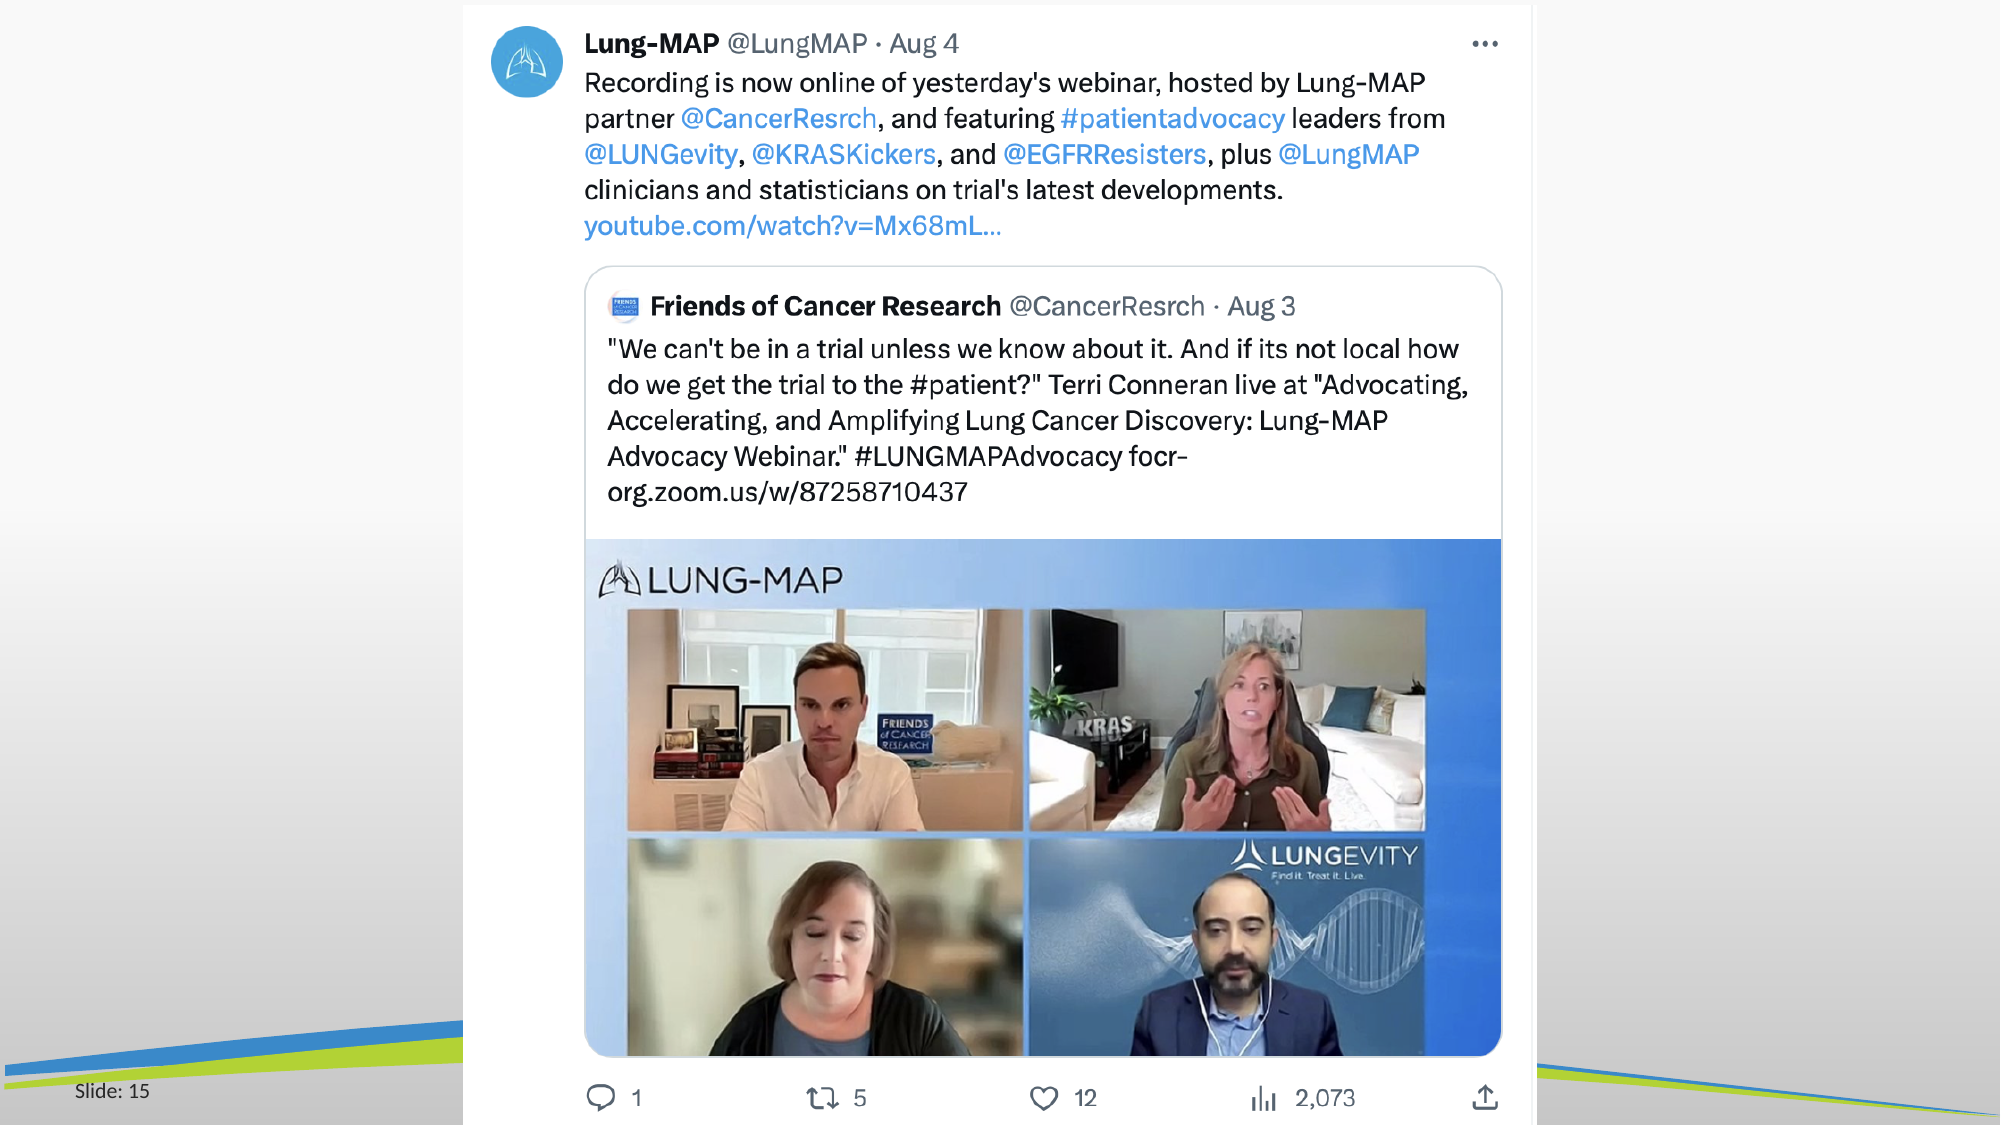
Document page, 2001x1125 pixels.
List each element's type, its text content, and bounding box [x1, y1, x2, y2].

slide_number Slide: 15 [9, 1059, 166, 1120]
picture [462, 5, 1538, 1125]
